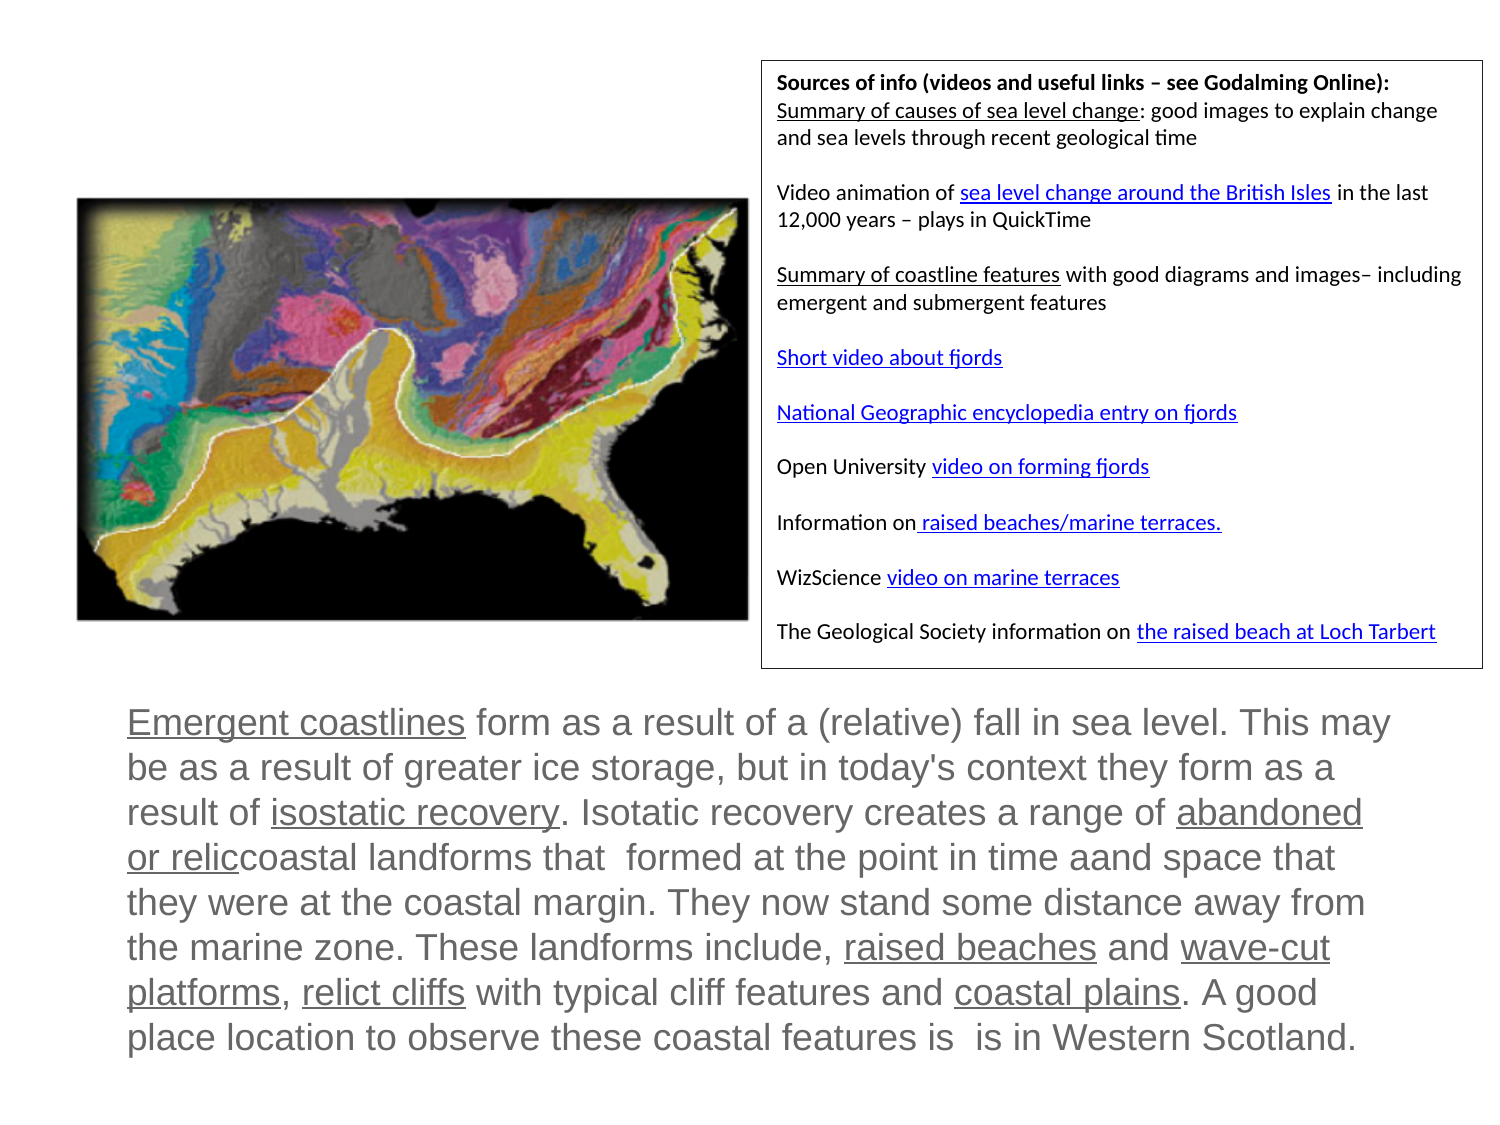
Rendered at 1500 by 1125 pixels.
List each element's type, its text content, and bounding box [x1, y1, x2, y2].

text_box Sources of info (videos and useful links – see Godalming Online): Summary of causes of sea level change: good images to explain change and sea levels through recent geological time Video animation of sea level change around the British Isles in the last 12,000 years – plays in QuickTime Summary of coastline features with good diagrams and images– including emergent and submergent features Short video about fjords National Geographic encyclopedia entry on fjords Open University video on forming fjords Information on raised beaches/marine terraces. WizScience video on marine terraces The Geological Society information on the raised beach at Loch Tarbert [761, 60, 1483, 669]
picture [76, 197, 751, 622]
text_box Emergent coastlines form as a result of a (relative) fall in sea level. This may be as a result of greater ice storage, but in today's context they form as a result of isostatic recovery. Isotatic recovery creates a range of abandoned or reliccoastal landforms that formed at the point in time aand space that they were at the coastal margin. They now stand some distance away from the marine zone. These landforms include, raised beaches and wave-cut platforms, relict cliffs with typical cliff features and coastal plains. A good place location to observe these coastal features is is in Western Scotland. [112, 645, 1412, 1065]
